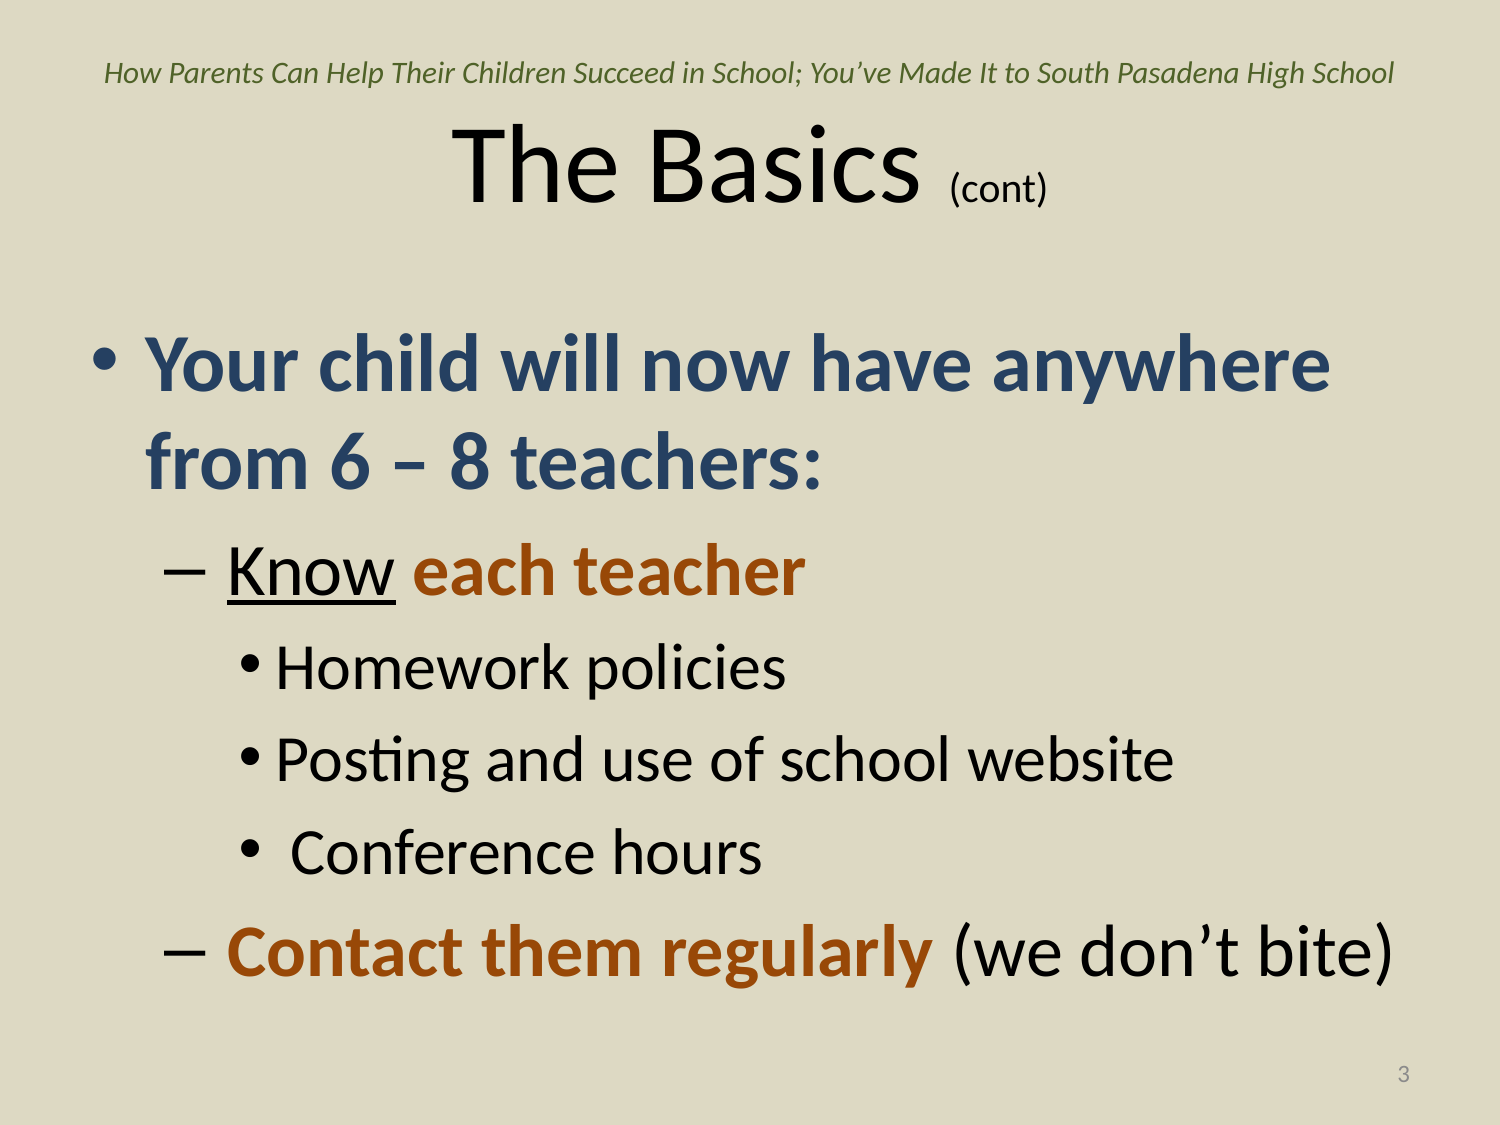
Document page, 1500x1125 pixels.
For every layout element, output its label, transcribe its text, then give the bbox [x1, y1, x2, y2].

title How Parents Can Help Their Children Succeed in School; You’ve Made It to South Pasadena High School The Basics (cont) [75, 45, 1425, 233]
slide_number 3 [1074, 1042, 1425, 1103]
list Your child will now have anywhere from 6 – 8 teachers: Know each teacher Homework policies Posting and use of school website Conference hours Contact them regularly (we don’t bite) [75, 262, 1425, 1005]
